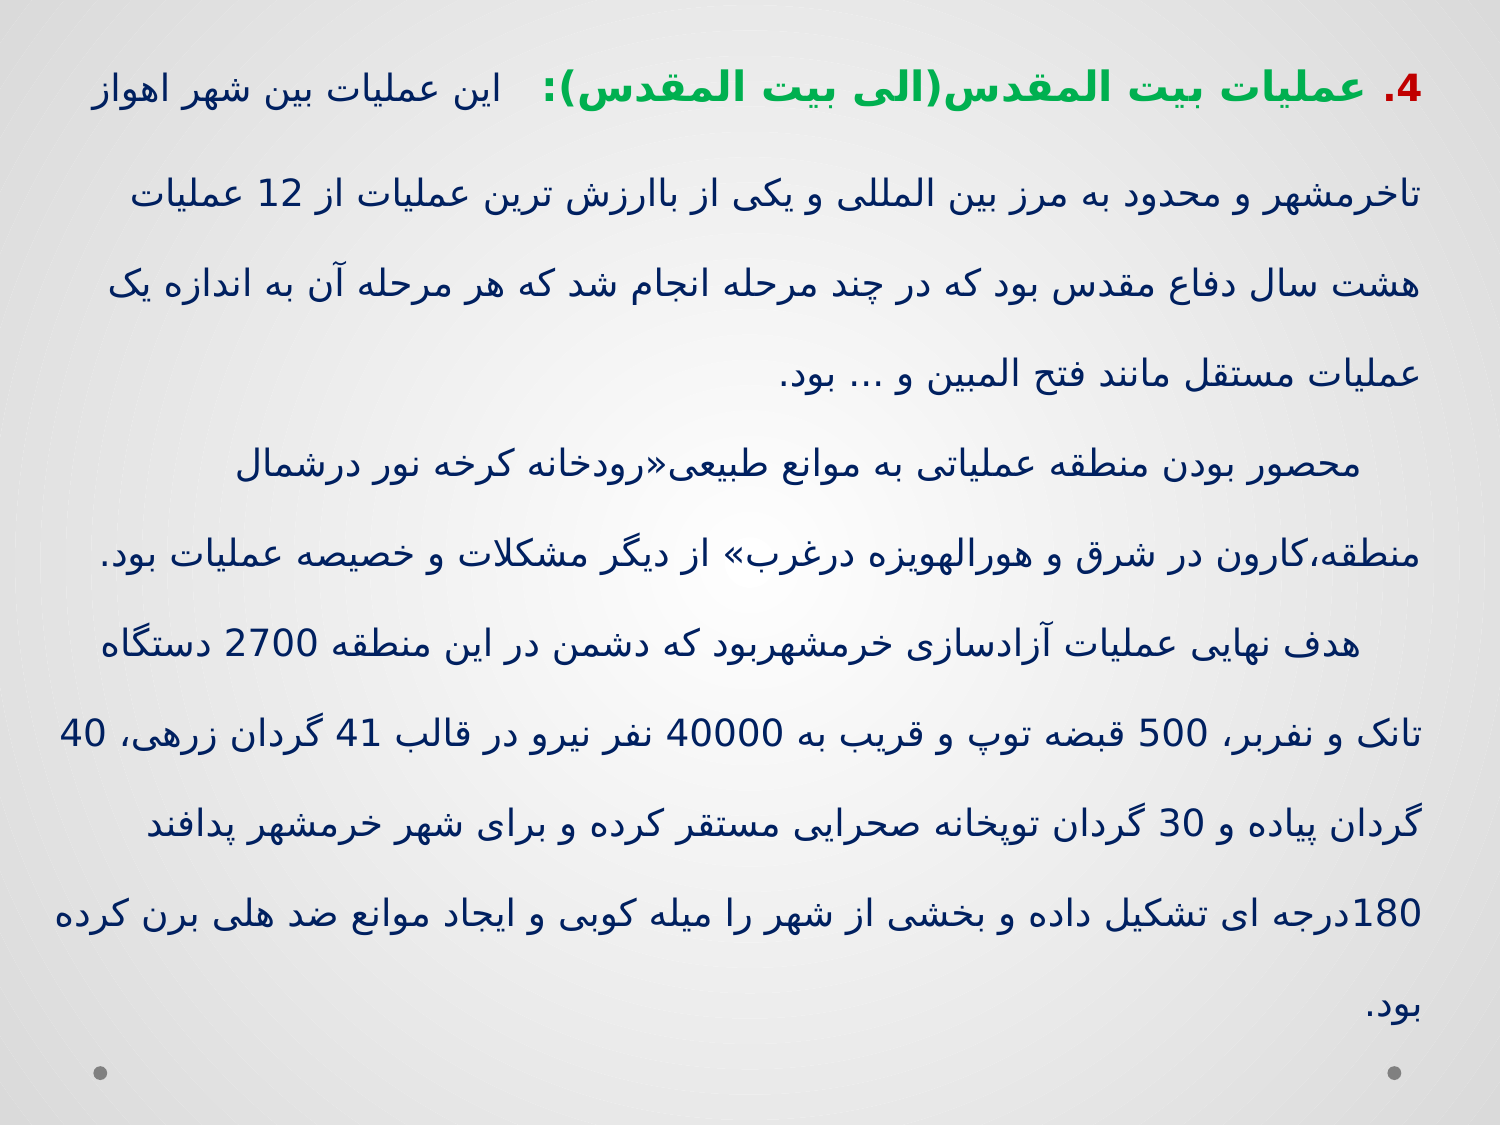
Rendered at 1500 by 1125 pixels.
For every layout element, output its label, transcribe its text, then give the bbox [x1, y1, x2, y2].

title 4. عملیات بیت المقدس(الی بیت المقدس): این عملیات بین شهر اهواز تاخرمشهر و محدود به مرز بین المللی و یکی از باارزش ترین عملیات از 12 عملیات هشت سال دفاع مقدس بود که در چند مرحله انجام شد که هر مرحله آن به اندازه یک عملیات مستقل مانند فتح المبین و ... بود. محصور بودن منطقه عملیاتی به موانع طبیعی«رودخانه کرخه نور درشمال منطقه،کارون در شرق و هورالهویزه درغرب» از دیگر مشکلات و خصیصه عملیات بود. هدف نهایی عملیات آزادسازی خرمشهربود که دشمن در این منطقه 2700 دستگاه تانک و نفربر، 500 قبضه توپ و قریب به 40000 نفر نیرو در قالب 41 گردان زرهی، 40 گردان پیاده و 30 گردان توپخانه صحرایی مستقر کرده و برای شهر خرمشهر پدافند 180درجه ای تشکیل داده و بخشی از شهر را میله کوبی و ایجاد موانع ضد هلی برن کرده بود. [17, 184, 1438, 1125]
